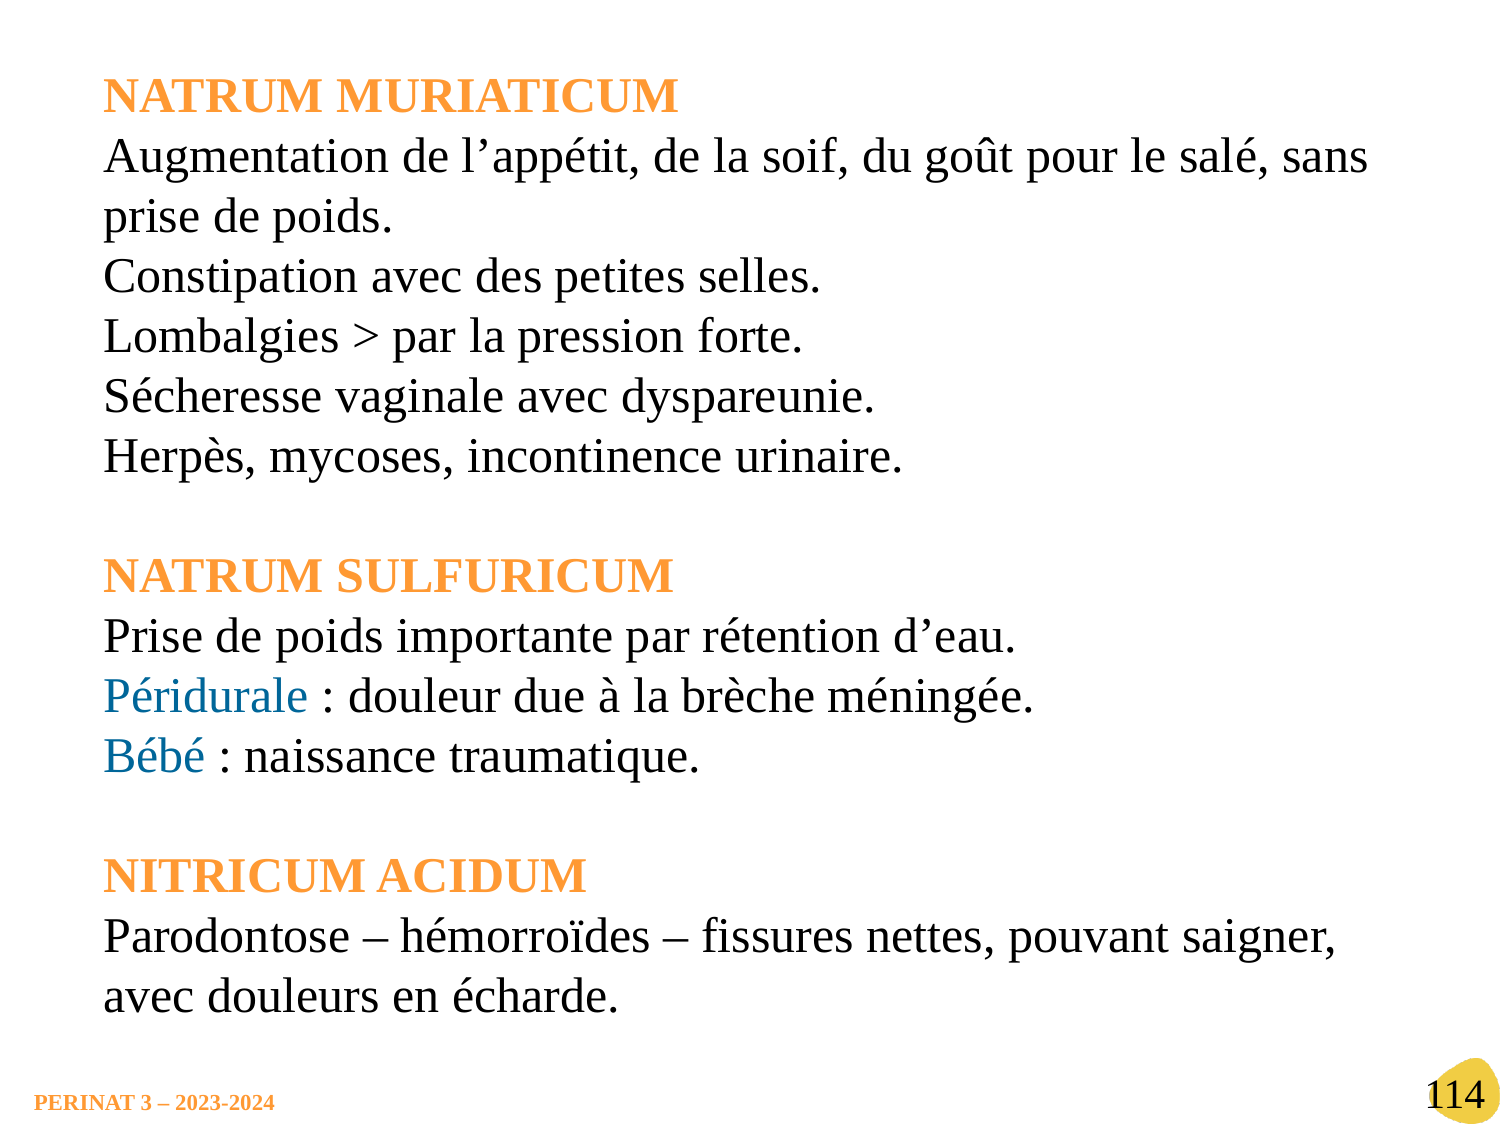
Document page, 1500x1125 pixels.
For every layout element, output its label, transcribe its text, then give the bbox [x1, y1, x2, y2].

picture [1423, 1056, 1500, 1125]
text_box NATRUM MURIATICUM Augmentation de l’appétit, de la soif, du goût pour le salé, sans prise de poids. Constipation avec des petites selles. Lombalgies > par la pression forte. Sécheresse vaginale avec dyspareunie. Herpès, mycoses, incontinence urinaire. NATRUM SULFURICUM Prise de poids importante par rétention d’eau. Péridurale : douleur due à la brèche méningée. Bébé : naissance traumatique. NITRICUM ACIDUM Parodontose – hémorroïdes – fissures nettes, pouvant saigner, avec douleurs en écharde. [88, 54, 1436, 1030]
